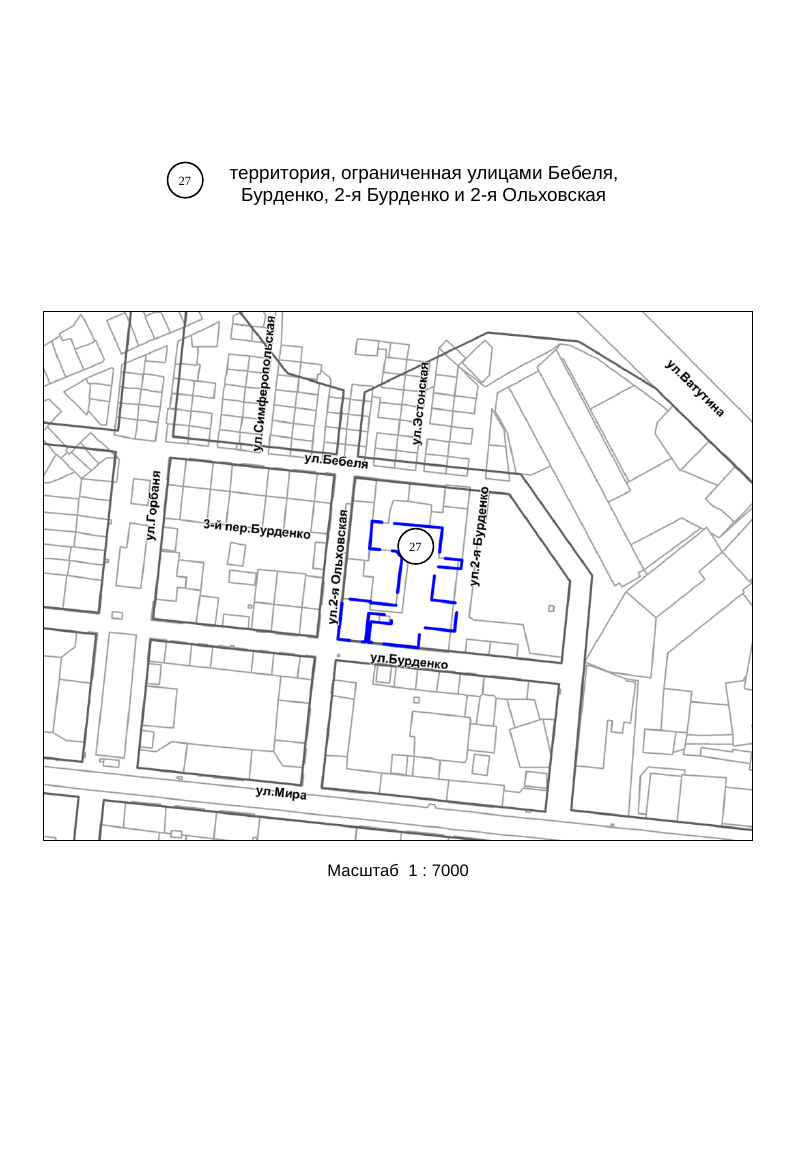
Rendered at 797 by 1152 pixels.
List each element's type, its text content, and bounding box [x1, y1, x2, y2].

text_box Масштаб 1 : 7000 [49, 859, 747, 880]
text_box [72, 162, 777, 226]
picture [43, 310, 754, 841]
